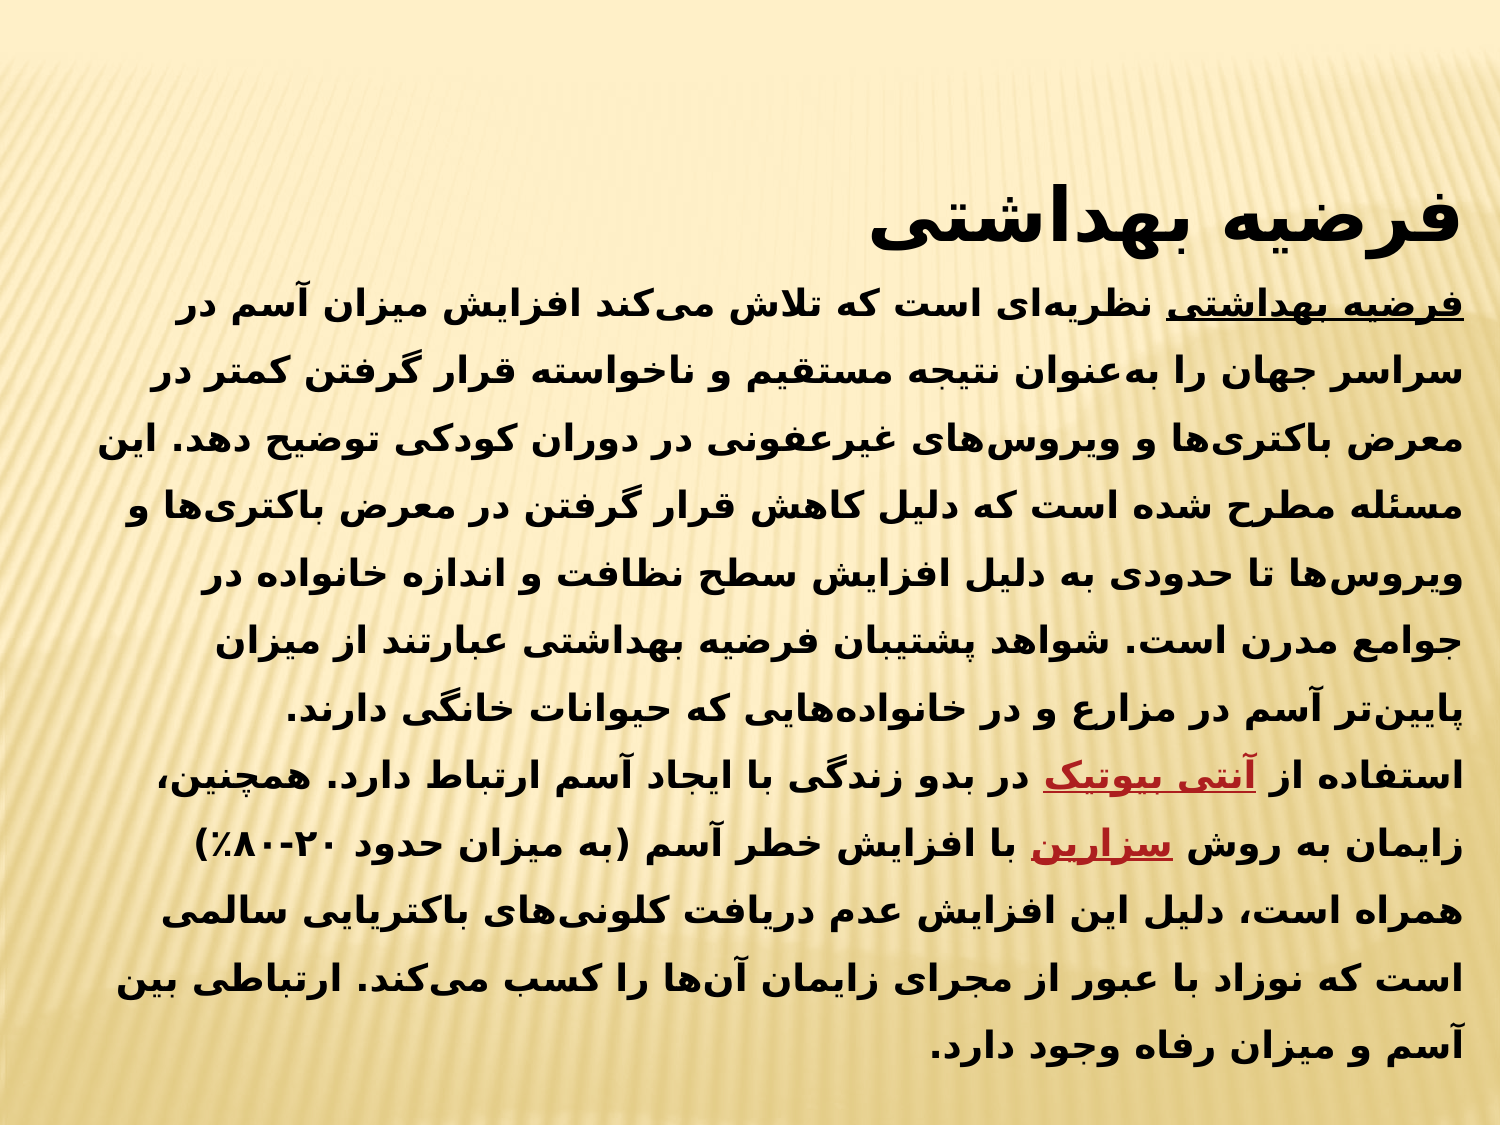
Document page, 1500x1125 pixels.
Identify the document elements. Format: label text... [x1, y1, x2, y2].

text_box فرضیه بهداشتی فرضیه بهداشتی نظریه‌ای است که تلاش می‌کند افزایش میزان آسم در سراسر جهان را به‌عنوان نتیجه مستقیم و ناخواسته قرار گرفتن کمتر در معرض باکتری‌ها و ویروس‌های غیرعفونی در دوران کودکی توضیح دهد. این مسئله مطرح شده است که دلیل کاهش قرار گرفتن در معرض باکتری‌ها و ویروس‌ها تا حدودی به دلیل افزایش سطح نظافت و اندازه خانواده در جوامع مدرن است. شواهد پشتیبان فرضیه بهداشتی عبارتند از میزان پایین‌تر آسم در مزارع و در خانواده‌هایی که حیوانات خانگی دارند. استفاده از آنتی بیوتیک در بدو زندگی با ایجاد آسم ارتباط دارد. همچنین، زایمان به روش سزارین با افزایش خطر آسم (به میزان حدود ۲۰-۸۰٪) همراه است، دلیل این افزایش عدم دریافت کلونی‌های باکتریایی سالمی است که نوزاد با عبور از مجرای زایمان آن‌ها را کسب می‌کند. ارتباطی بین آسم و میزان رفاه وجود دارد. [76, 113, 1480, 1074]
